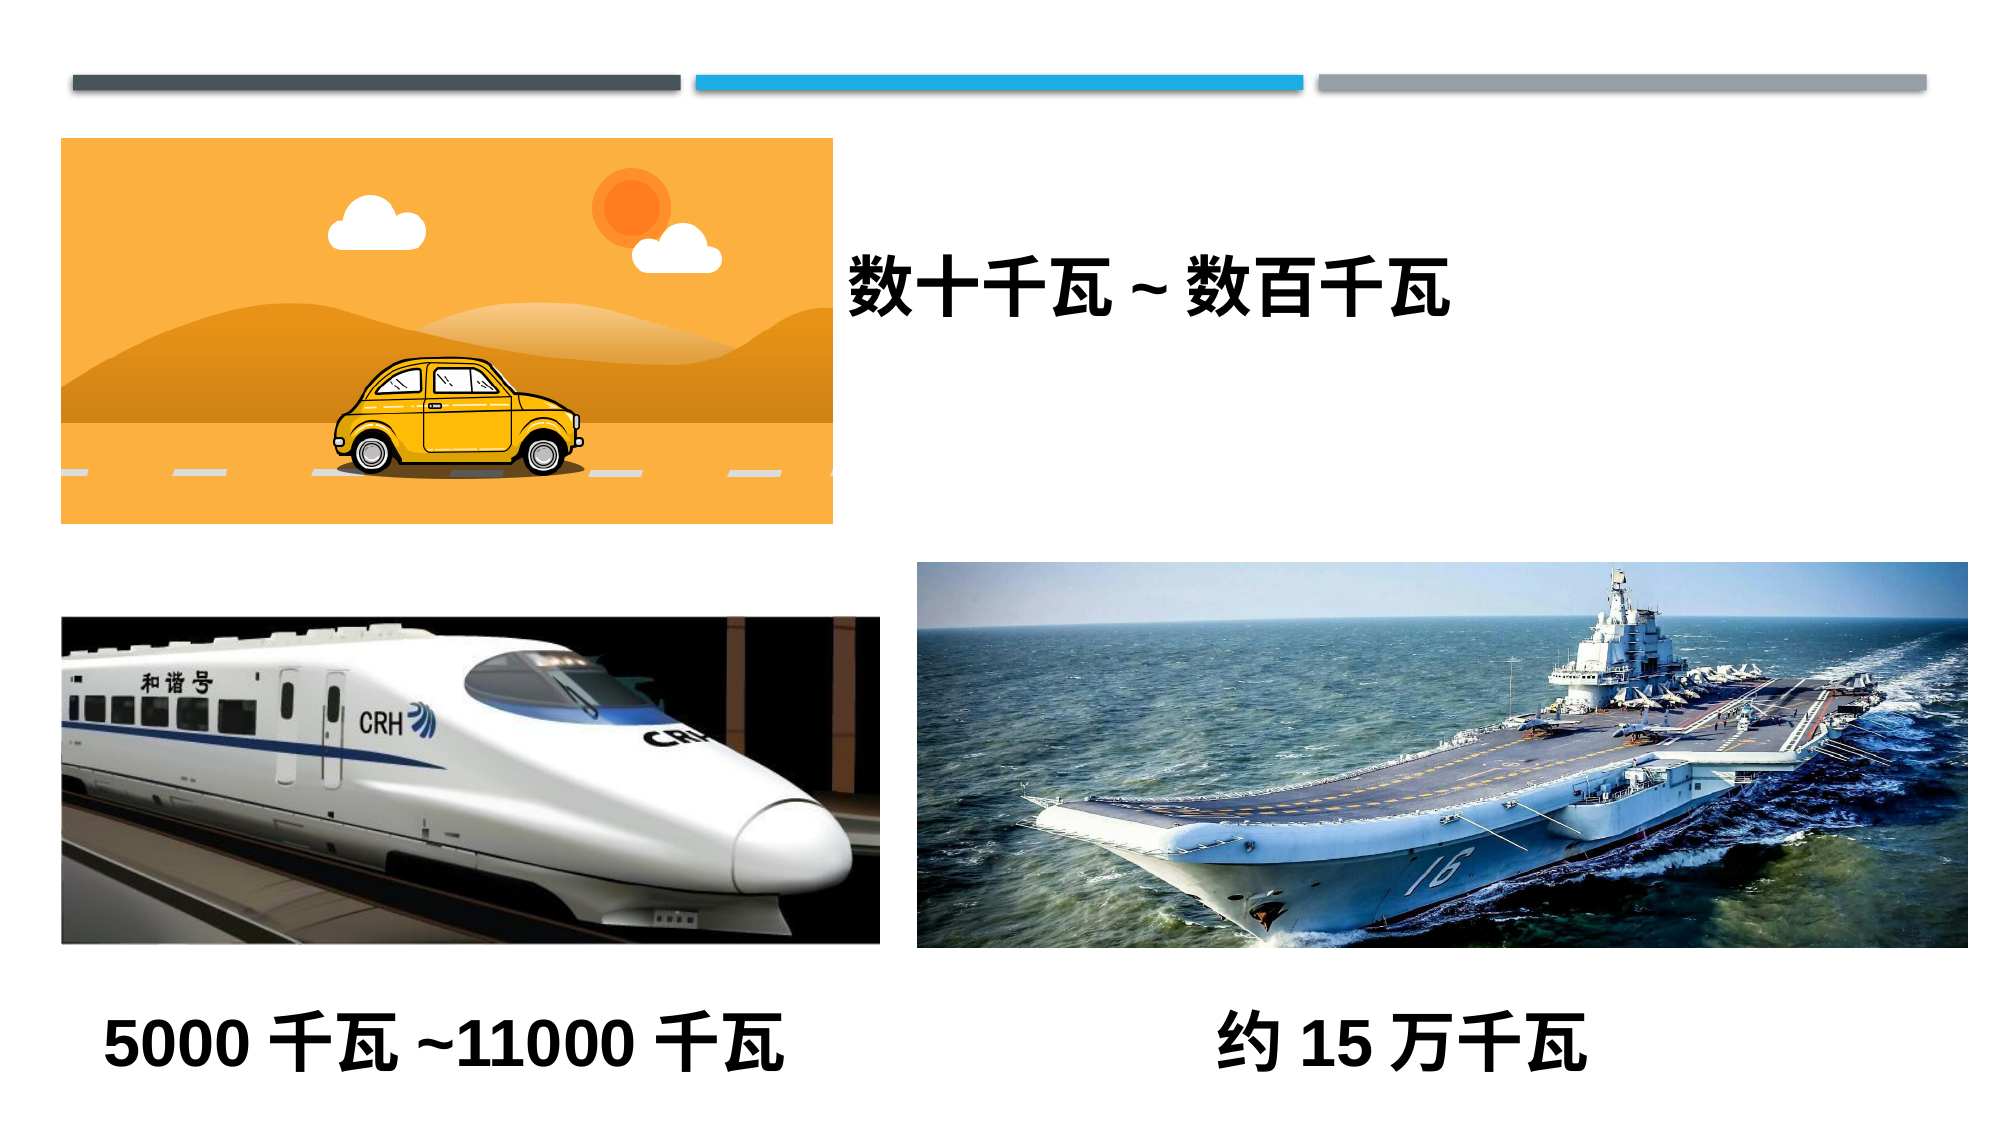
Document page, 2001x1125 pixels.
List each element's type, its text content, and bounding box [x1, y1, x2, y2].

picture [61, 137, 834, 525]
picture [61, 615, 880, 946]
text_box 5000千瓦~11000千瓦 [88, 1001, 853, 1087]
text_box 约15万千瓦 [1201, 1001, 1709, 1087]
picture [917, 561, 1969, 949]
text_box 数十千瓦~数百千瓦 [838, 246, 1521, 332]
